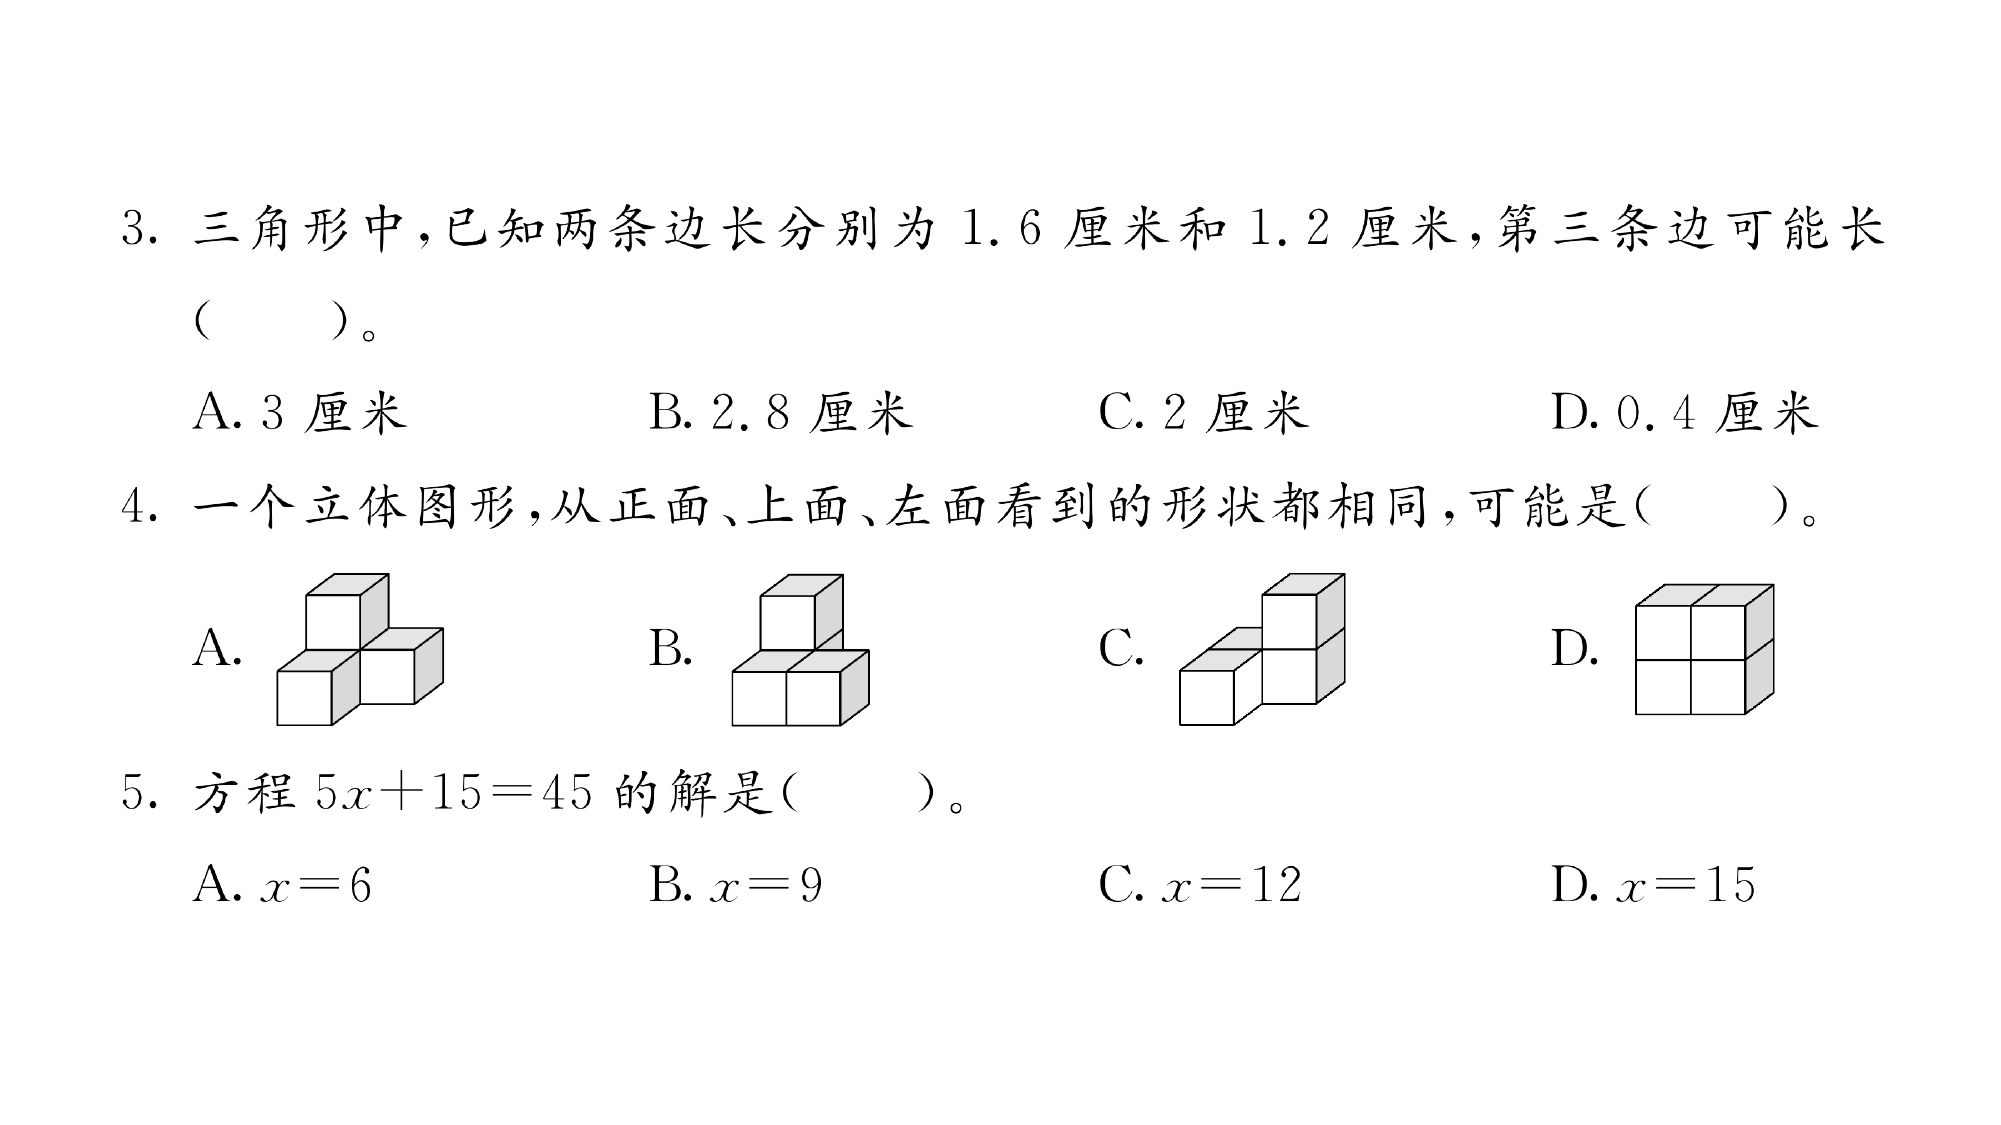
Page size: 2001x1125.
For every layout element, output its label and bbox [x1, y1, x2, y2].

picture [118, 177, 2000, 928]
